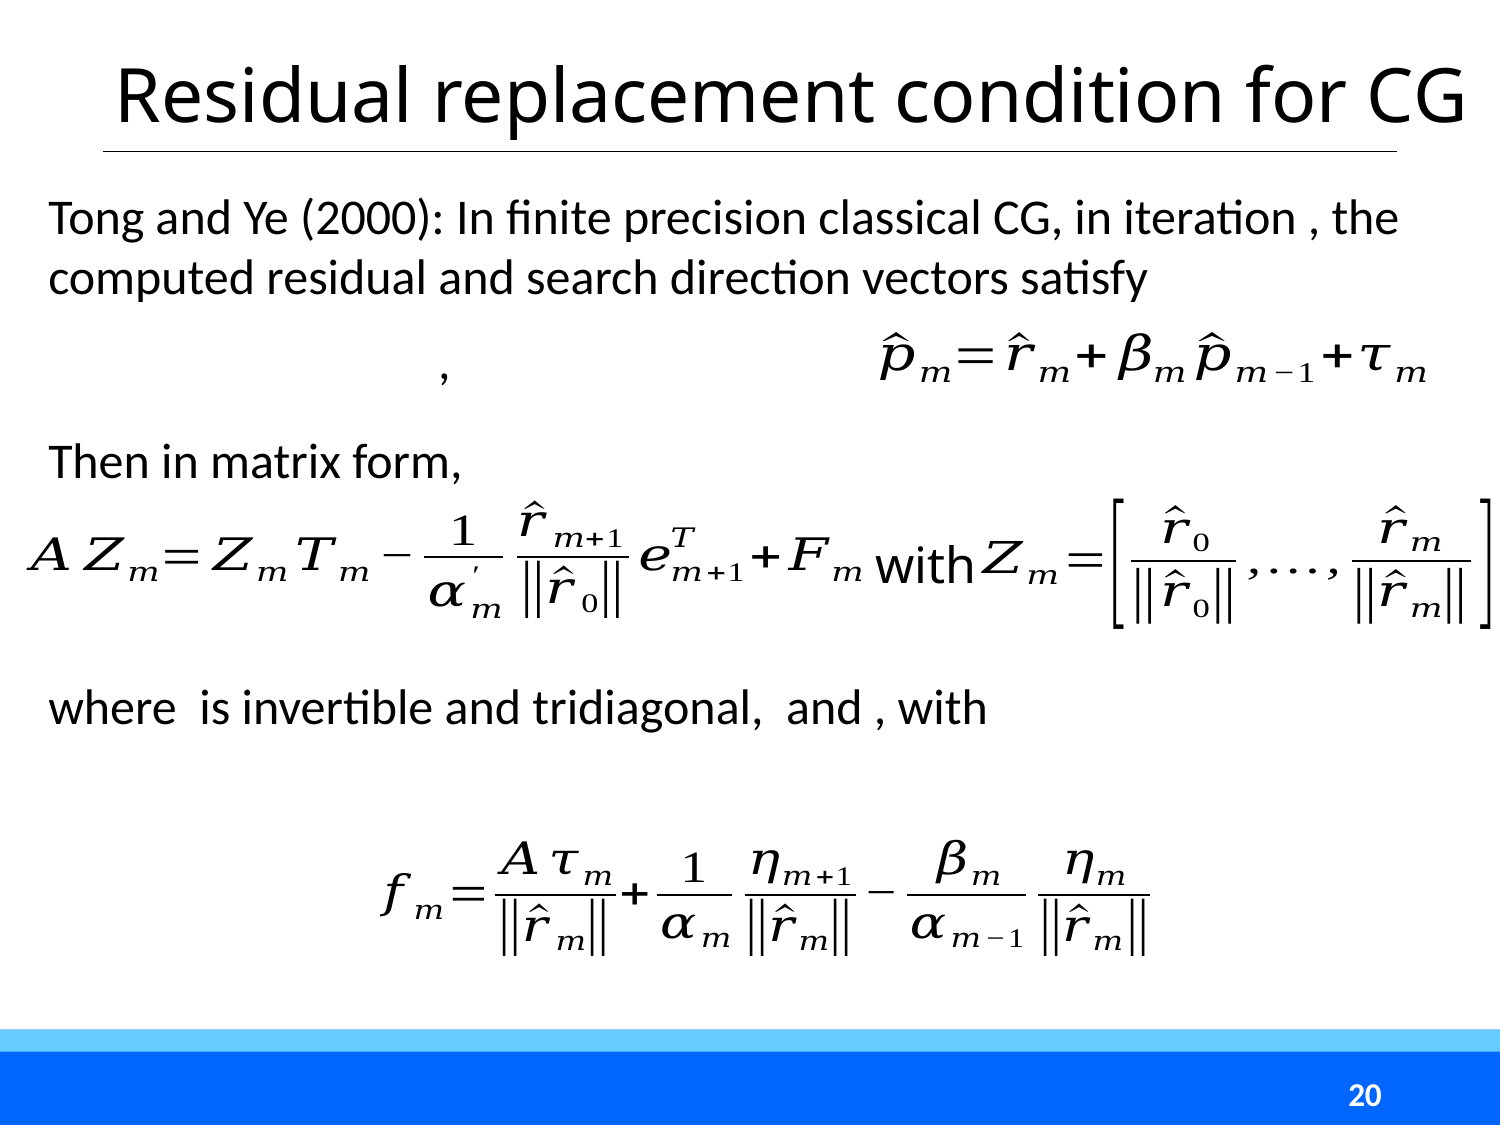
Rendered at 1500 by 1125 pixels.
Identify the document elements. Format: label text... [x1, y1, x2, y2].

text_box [23, 496, 1495, 632]
slide_number 20 [1059, 1062, 1397, 1123]
text_box Then in matrix form, [33, 420, 510, 496]
title Residual replacement condition for CG [99, 45, 1500, 150]
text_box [105, 328, 1428, 390]
